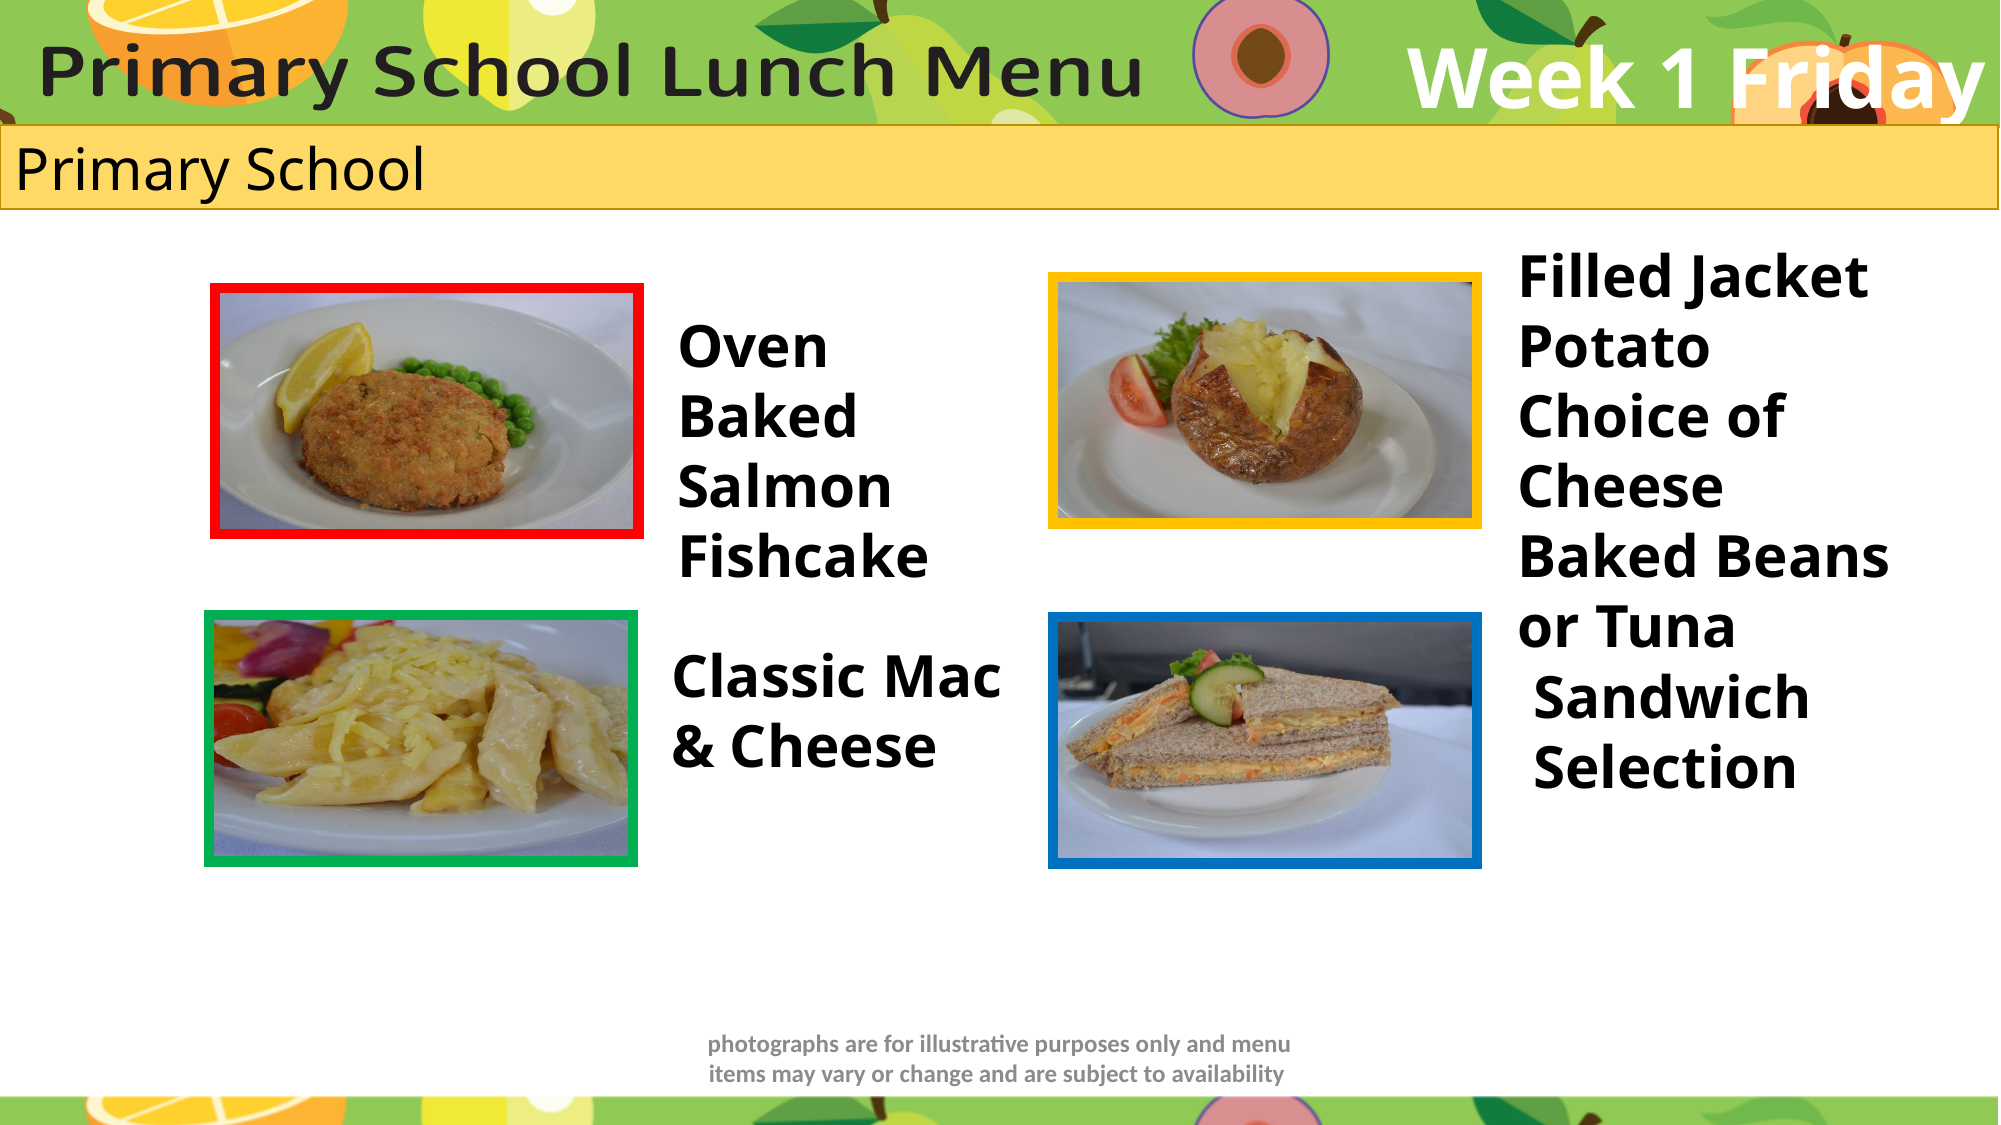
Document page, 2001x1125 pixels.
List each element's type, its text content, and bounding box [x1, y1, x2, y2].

text_box [79, 561, 1023, 621]
picture [0, 1095, 1998, 1125]
text_box Primary School [0, 128, 1999, 210]
text_box Sandwich Selection [1518, 653, 1913, 808]
text_box [1023, 561, 1209, 622]
text_box Filled Jacket Potato Choice of Cheese Baked Beans or Tuna [1502, 231, 1998, 667]
picture [1058, 282, 1472, 519]
picture [214, 619, 628, 857]
picture [1058, 622, 1472, 859]
footer photographs are for illustrative purposes only and menu items may vary or change and are subject to availability [662, 1042, 1338, 1095]
picture [0, 0, 2000, 128]
text_box Classic Mac & Cheese [656, 631, 1048, 787]
picture [219, 292, 634, 530]
text_box Oven Baked Salmon Fishcake [662, 232, 1028, 597]
text_box [502, 836, 845, 922]
